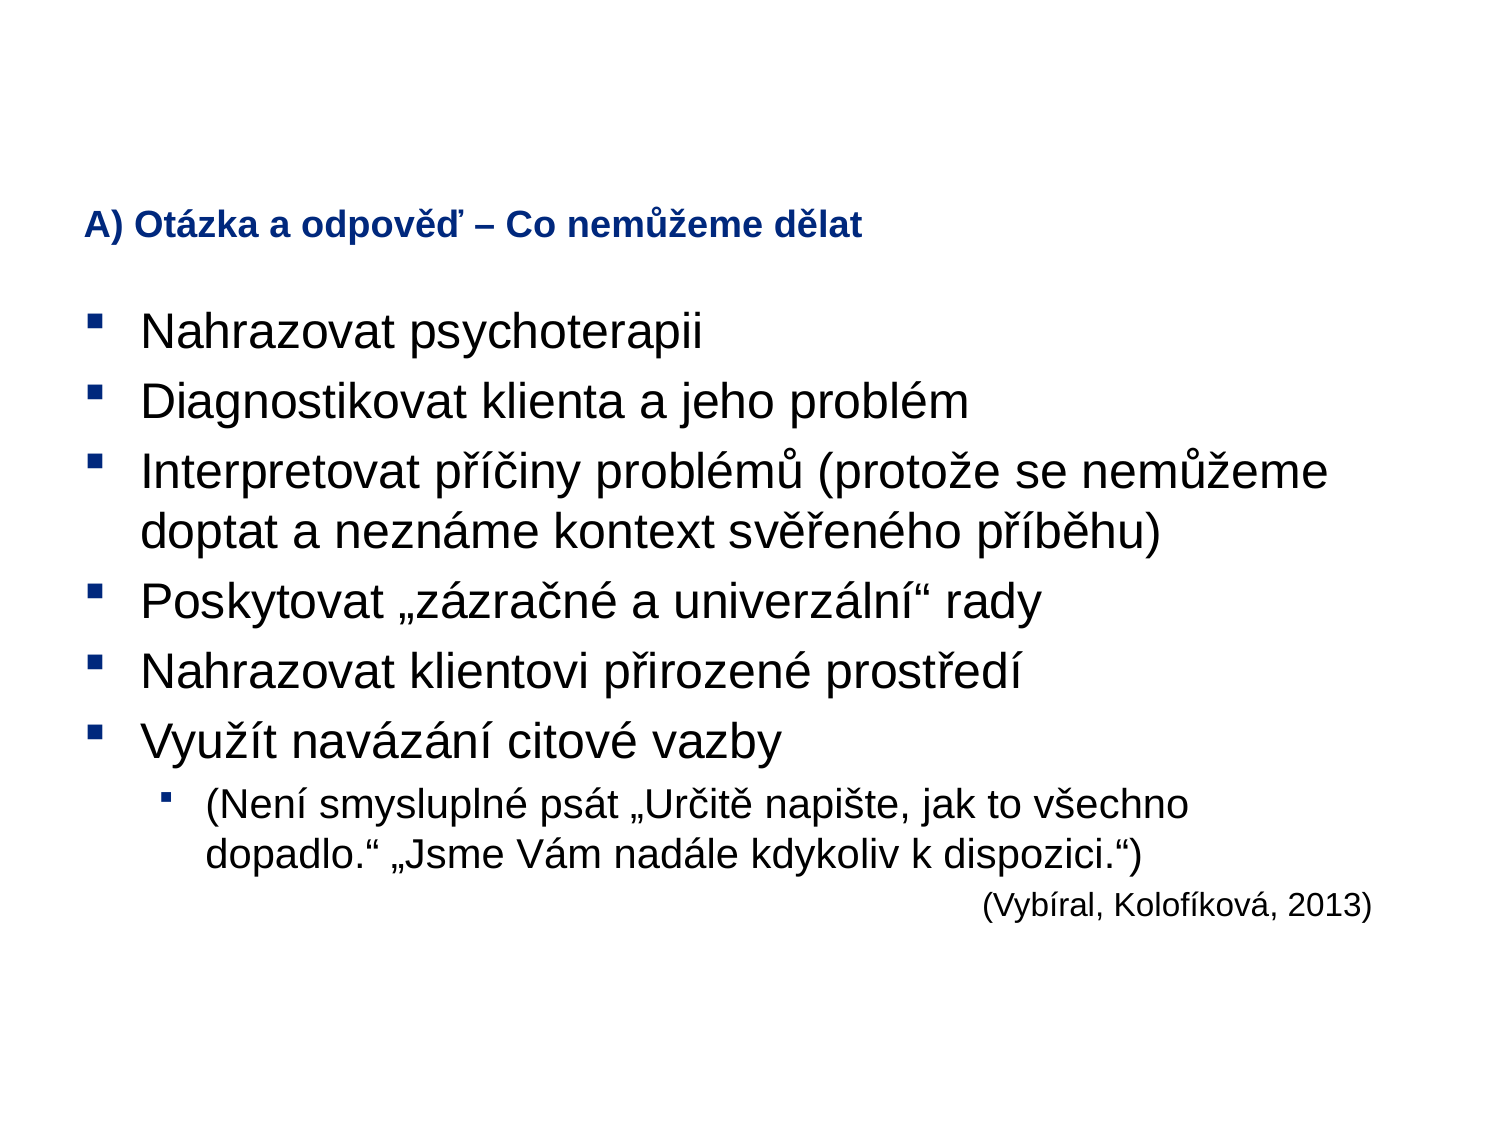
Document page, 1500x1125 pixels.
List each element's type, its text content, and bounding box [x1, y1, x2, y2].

title A) Otázka a odpověď – Co nemůžeme dělat [83, 191, 1411, 299]
list Nahrazovat psychoterapii Diagnostikovat klienta a jeho problém Interpretovat příčiny problémů (protože se nemůžeme doptat a neznáme kontext svěřeného příběhu) Poskytovat „zázračné a univerzální“ rady Nahrazovat klientovi přirozené prostředí Využít navázání citové vazby (Není smysluplné psát „Určitě napište, jak to všechno dopadlo.“ „Jsme Vám nadále kdykoliv k dispozici.“) (Vybíral, Kolofíková, 2013) [83, 298, 1374, 1125]
